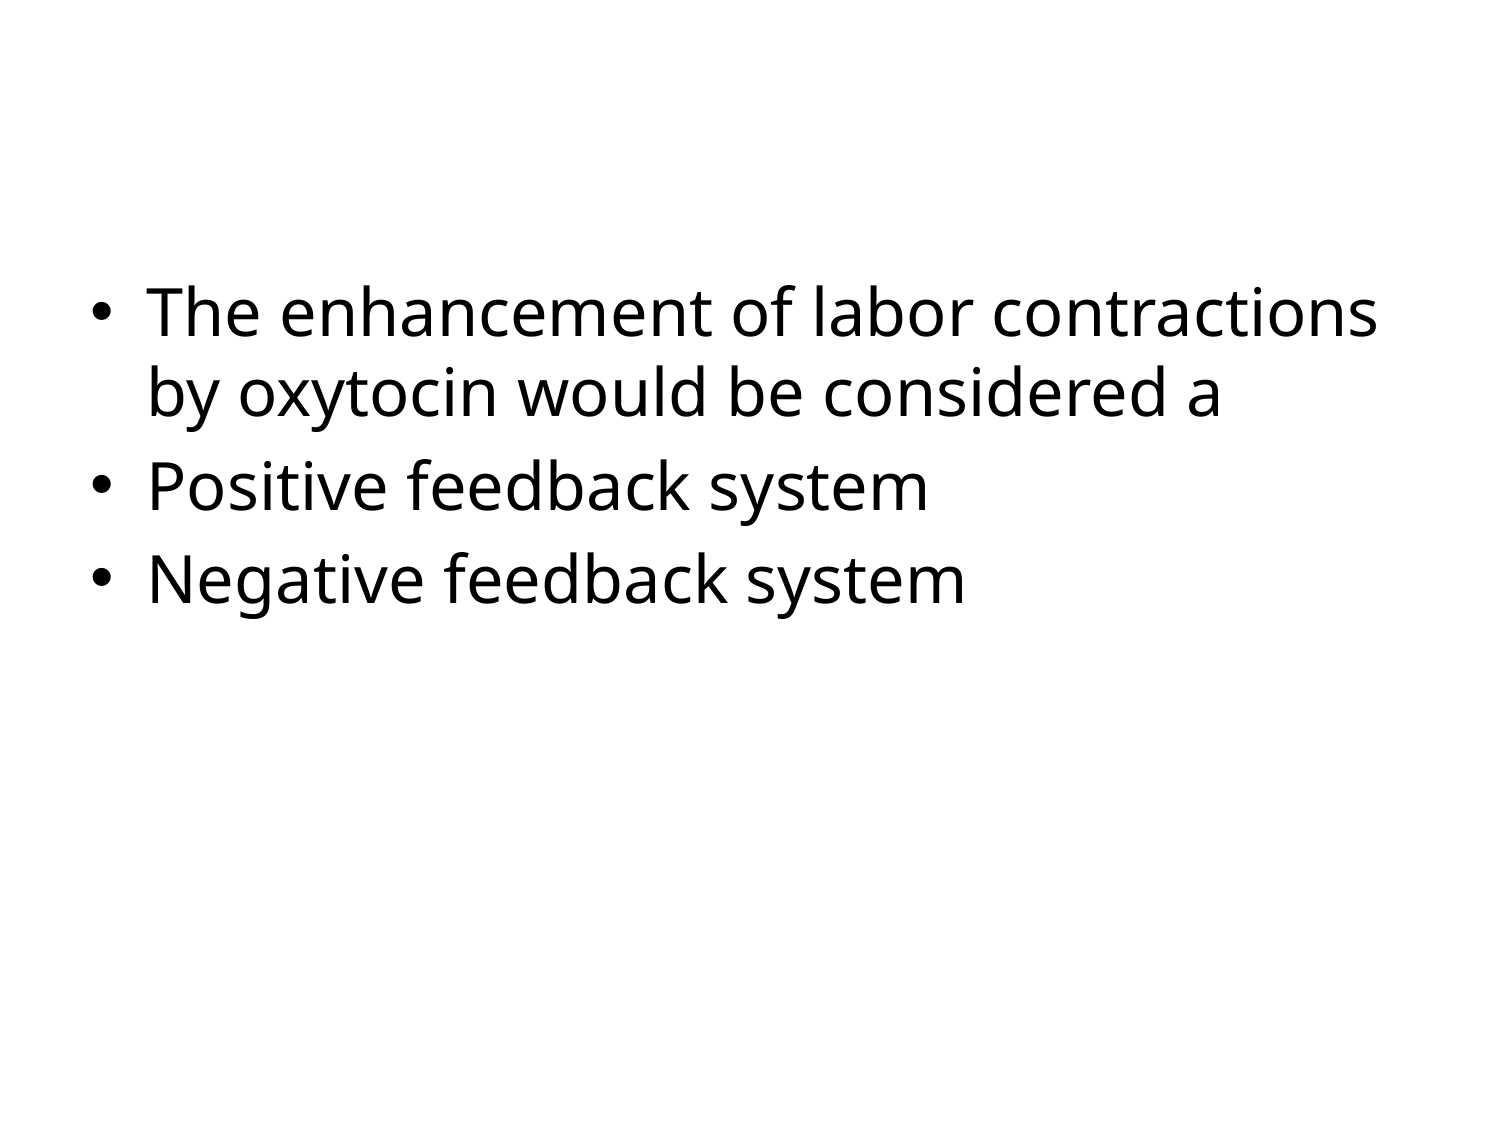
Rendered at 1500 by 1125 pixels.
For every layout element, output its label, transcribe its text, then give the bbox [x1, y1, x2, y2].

list The enhancement of labor contractions by oxytocin would be considered a Positive feedback system Negative feedback system [75, 262, 1425, 1005]
